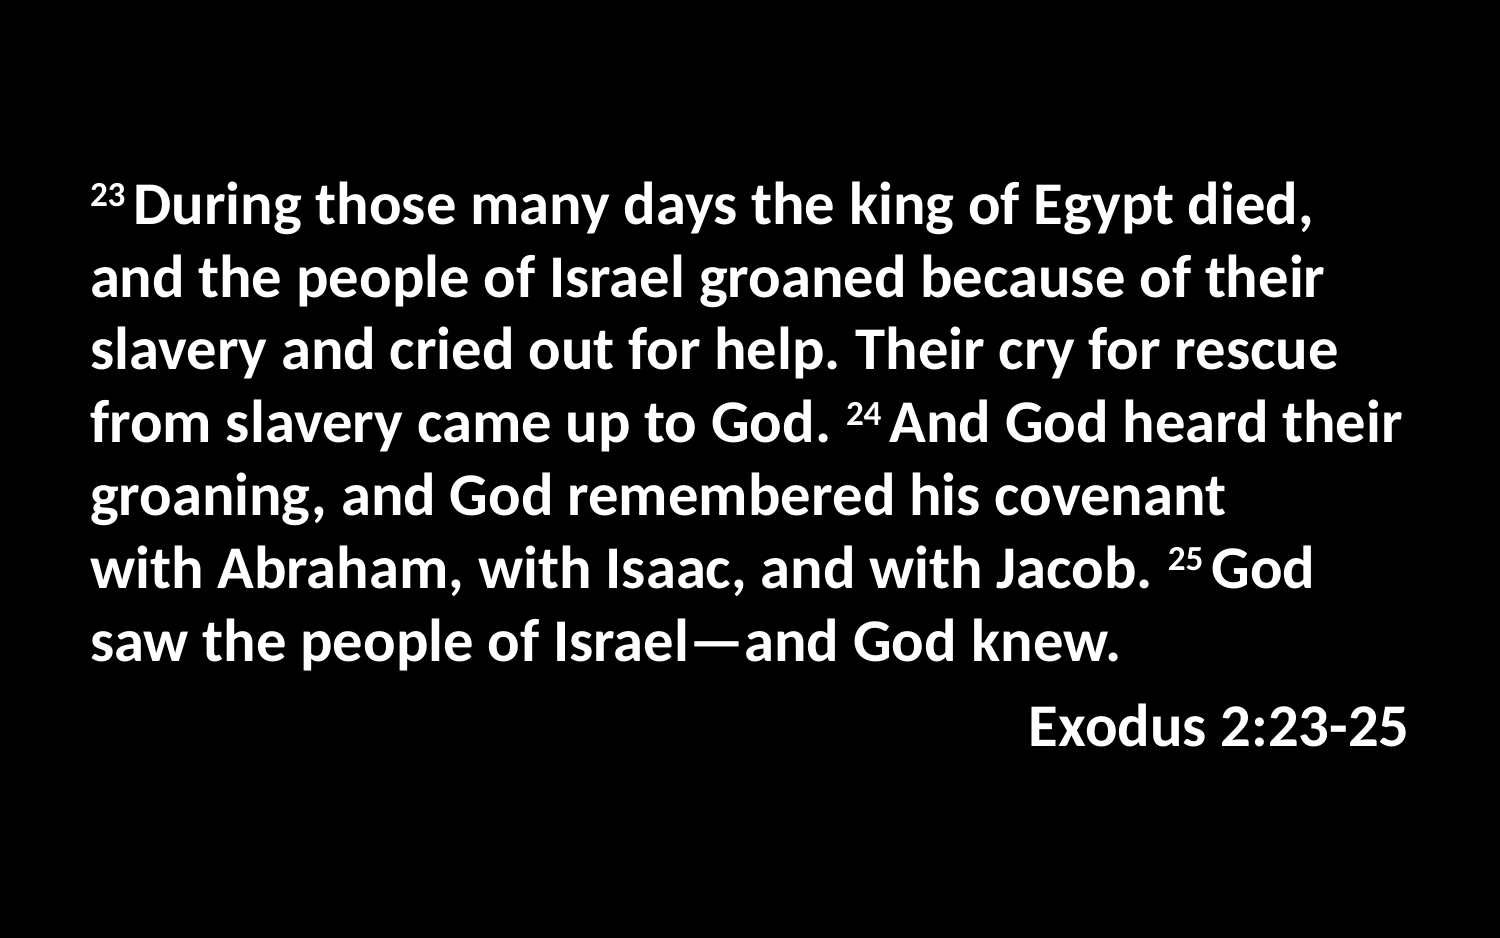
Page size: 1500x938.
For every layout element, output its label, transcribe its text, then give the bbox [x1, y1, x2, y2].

list 23 During those many days the king of Egypt died, and the people of Israel groaned because of their slavery and cried out for help. Their cry for rescue from slavery came up to God. 24 And God heard their groaning, and God remembered his covenant with Abraham, with Isaac, and with Jacob. 25 God saw the people of Israel—and God knew. Exodus 2:23-25 [75, 156, 1425, 775]
